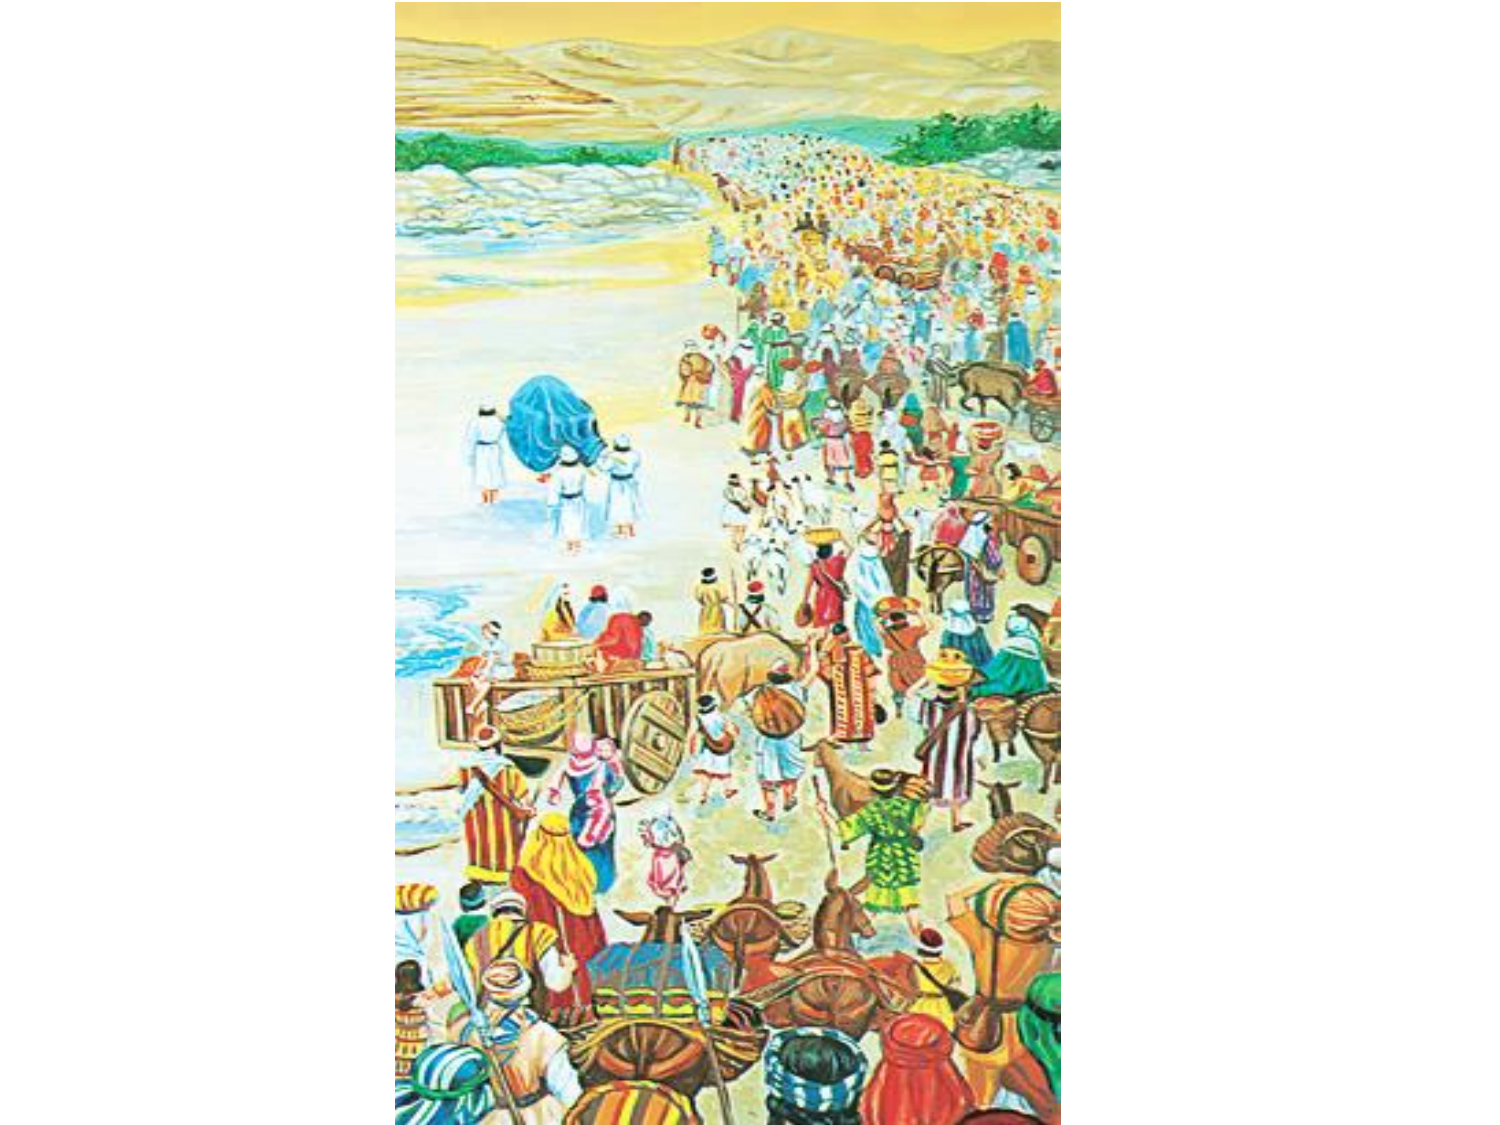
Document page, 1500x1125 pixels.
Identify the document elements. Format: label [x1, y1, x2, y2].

picture [395, 2, 1061, 1125]
